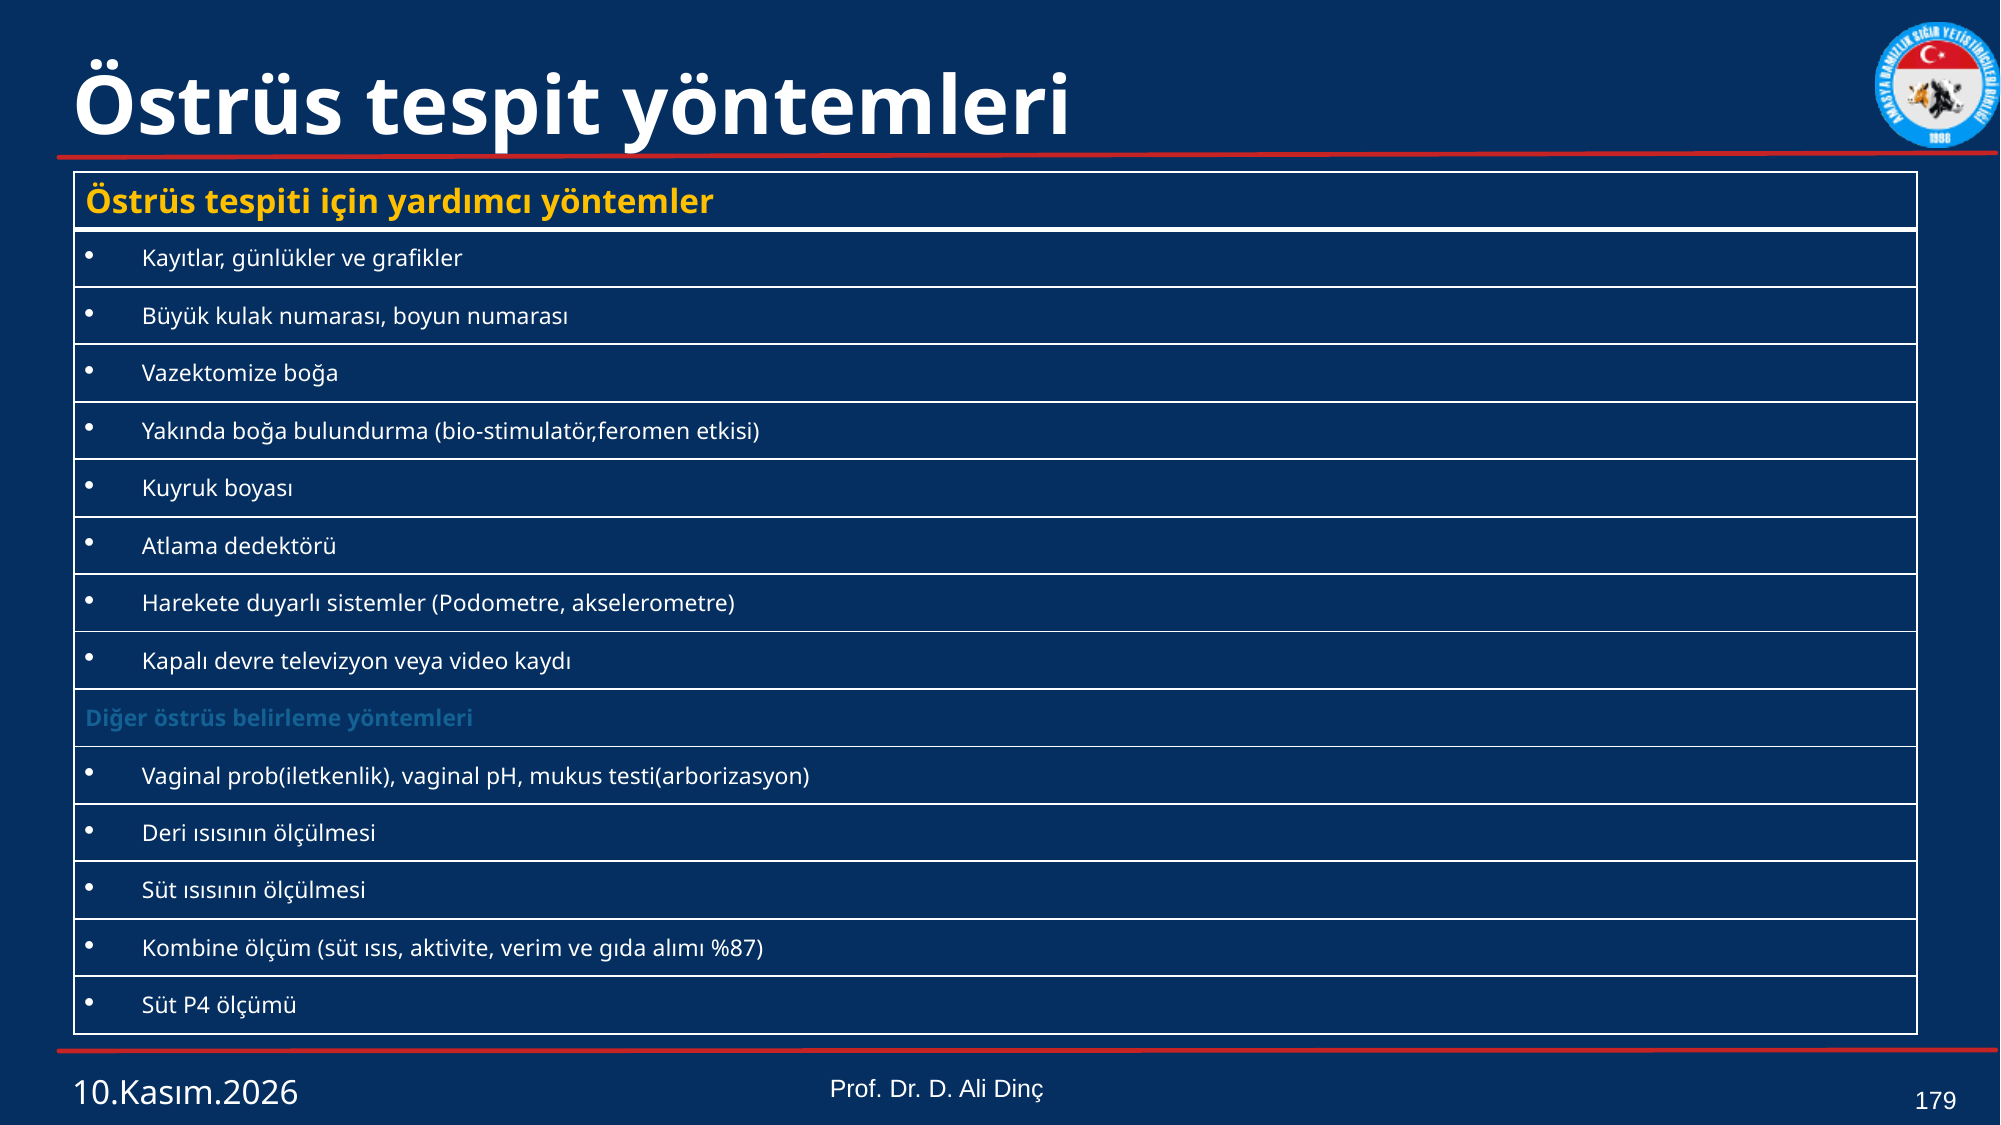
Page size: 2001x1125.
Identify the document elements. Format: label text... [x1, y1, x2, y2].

table_cell Vazektomize boğa [75, 345, 1916, 401]
table_header Östrüs tespiti için yardımcı yöntemler [75, 173, 1916, 227]
title Östrüs tespit yöntemleri [57, 45, 1900, 159]
table_cell Diğer östrüs belirleme yöntemleri [75, 690, 1916, 746]
table_cell Deri ısısının ölçülmesi [75, 805, 1916, 860]
table_cell Süt ısısının ölçülmesi [75, 862, 1916, 918]
table_cell Kayıtlar, günlükler ve grafikler [75, 232, 1916, 286]
table_cell Atlama dedektörü [75, 518, 1916, 573]
slide_number 179 [1711, 1065, 1973, 1122]
table_cell Süt P4 ölçümü [75, 977, 1916, 1033]
table_cell Harekete duyarlı sistemler (Podometre, akselerometre) [75, 575, 1916, 631]
table_cell Yakında boğa bulundurma (bio-stimulatör,feromen etkisi) [75, 403, 1916, 458]
table_cell Kuyruk boyası [75, 460, 1916, 516]
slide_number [57, 1063, 471, 1113]
table_cell Büyük kulak numarası, boyun numarası [75, 288, 1916, 343]
table_cell Vaginal prob(iletkenlik), vaginal pH, mukus testi(arborizasyon) [75, 747, 1916, 803]
footer Prof. Dr. D. Ali Dinç [814, 1065, 1186, 1122]
table_cell Kapalı devre televizyon veya video kaydı [75, 632, 1916, 688]
table_cell Kombine ölçüm (süt ısıs, aktivite, verim ve gıda alımı %87) [75, 920, 1916, 975]
picture [1875, 22, 2001, 148]
